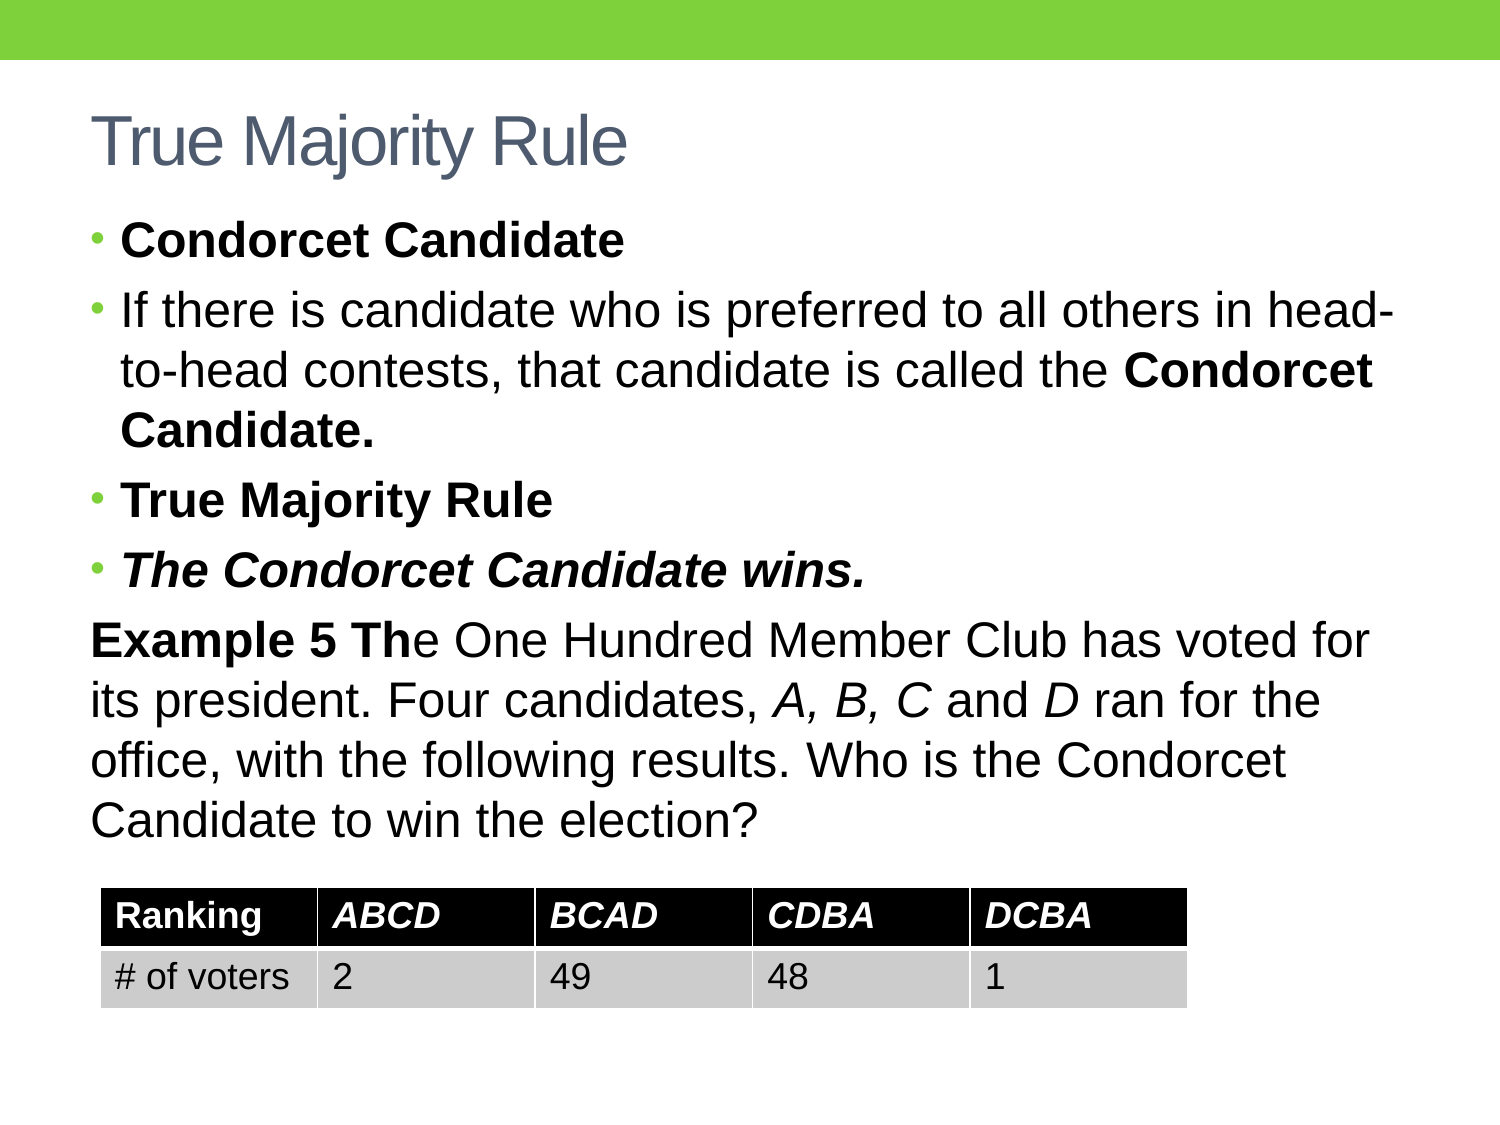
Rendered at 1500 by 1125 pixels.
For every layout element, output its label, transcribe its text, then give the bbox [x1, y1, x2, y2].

table_cell 1 [971, 951, 1187, 1008]
table_header DCBA [971, 888, 1187, 946]
table_header ABCD [318, 888, 534, 946]
list Condorcet Candidate If there is candidate who is preferred to all others in head-to-head contests, that candidate is called the Condorcet Candidate. True Majority Rule The Condorcet Candidate wins. Example 5 The One Hundred Member Club has voted for its president. Four candidates, A, B, C and D ran for the office, with the following results. Who is the Condorcet Candidate to win the election? [75, 200, 1425, 1063]
table_cell 2 [318, 951, 534, 1008]
table_cell # of voters [101, 951, 317, 1008]
table_cell 48 [753, 951, 969, 1008]
table_header Ranking [101, 888, 317, 946]
table_header CDBA [753, 888, 969, 946]
title True Majority Rule [75, 87, 1425, 188]
table_cell 49 [536, 951, 752, 1008]
table_header BCAD [536, 888, 752, 946]
